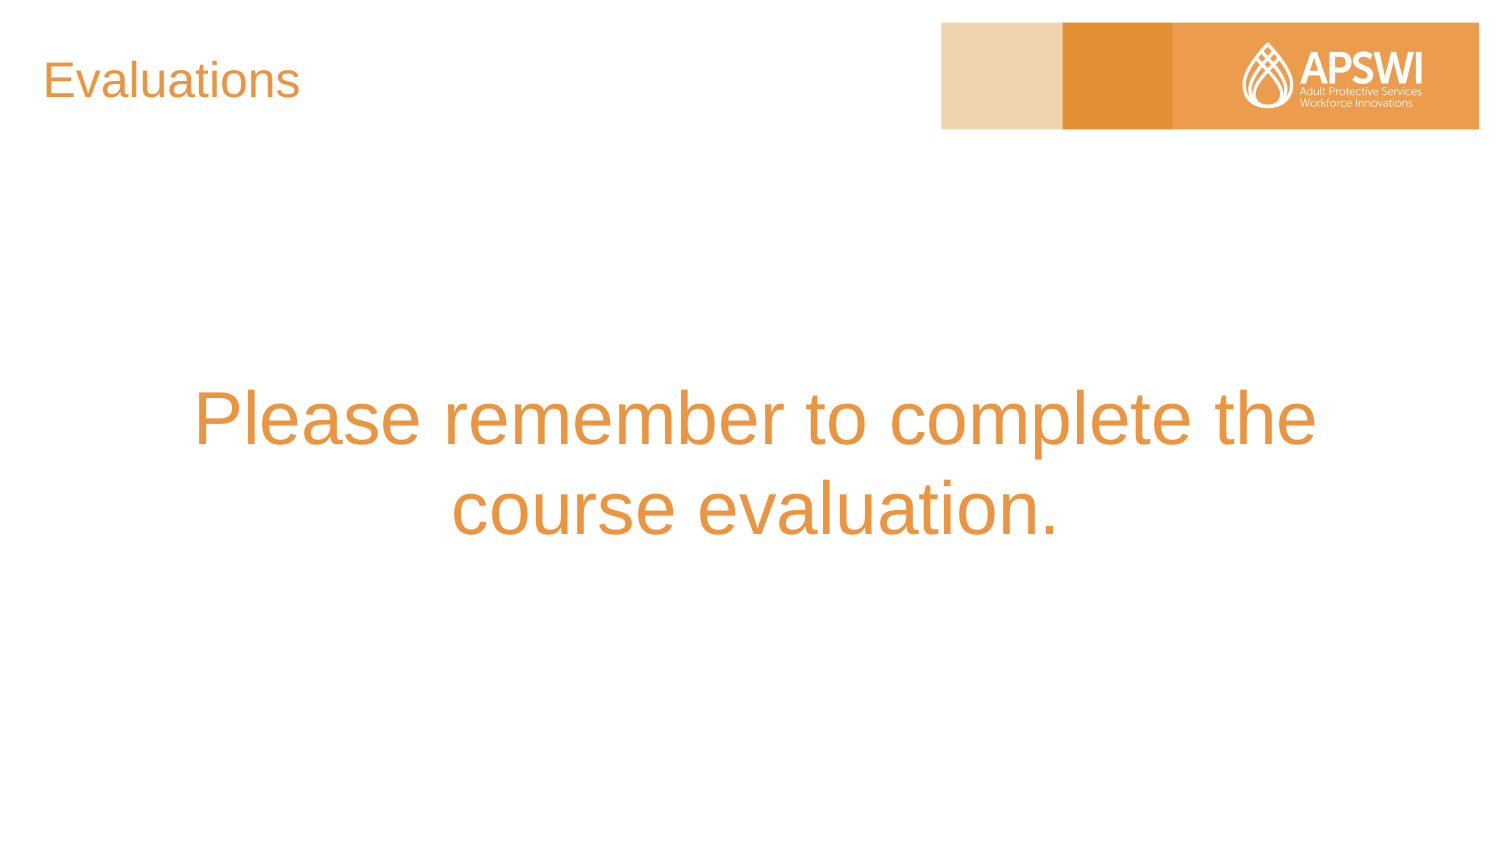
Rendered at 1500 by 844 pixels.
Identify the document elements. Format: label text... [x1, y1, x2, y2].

list Please remember to complete the course evaluation. [75, 154, 1425, 712]
picture [1378, 36, 1425, 115]
title Evaluations [27, 6, 1378, 148]
